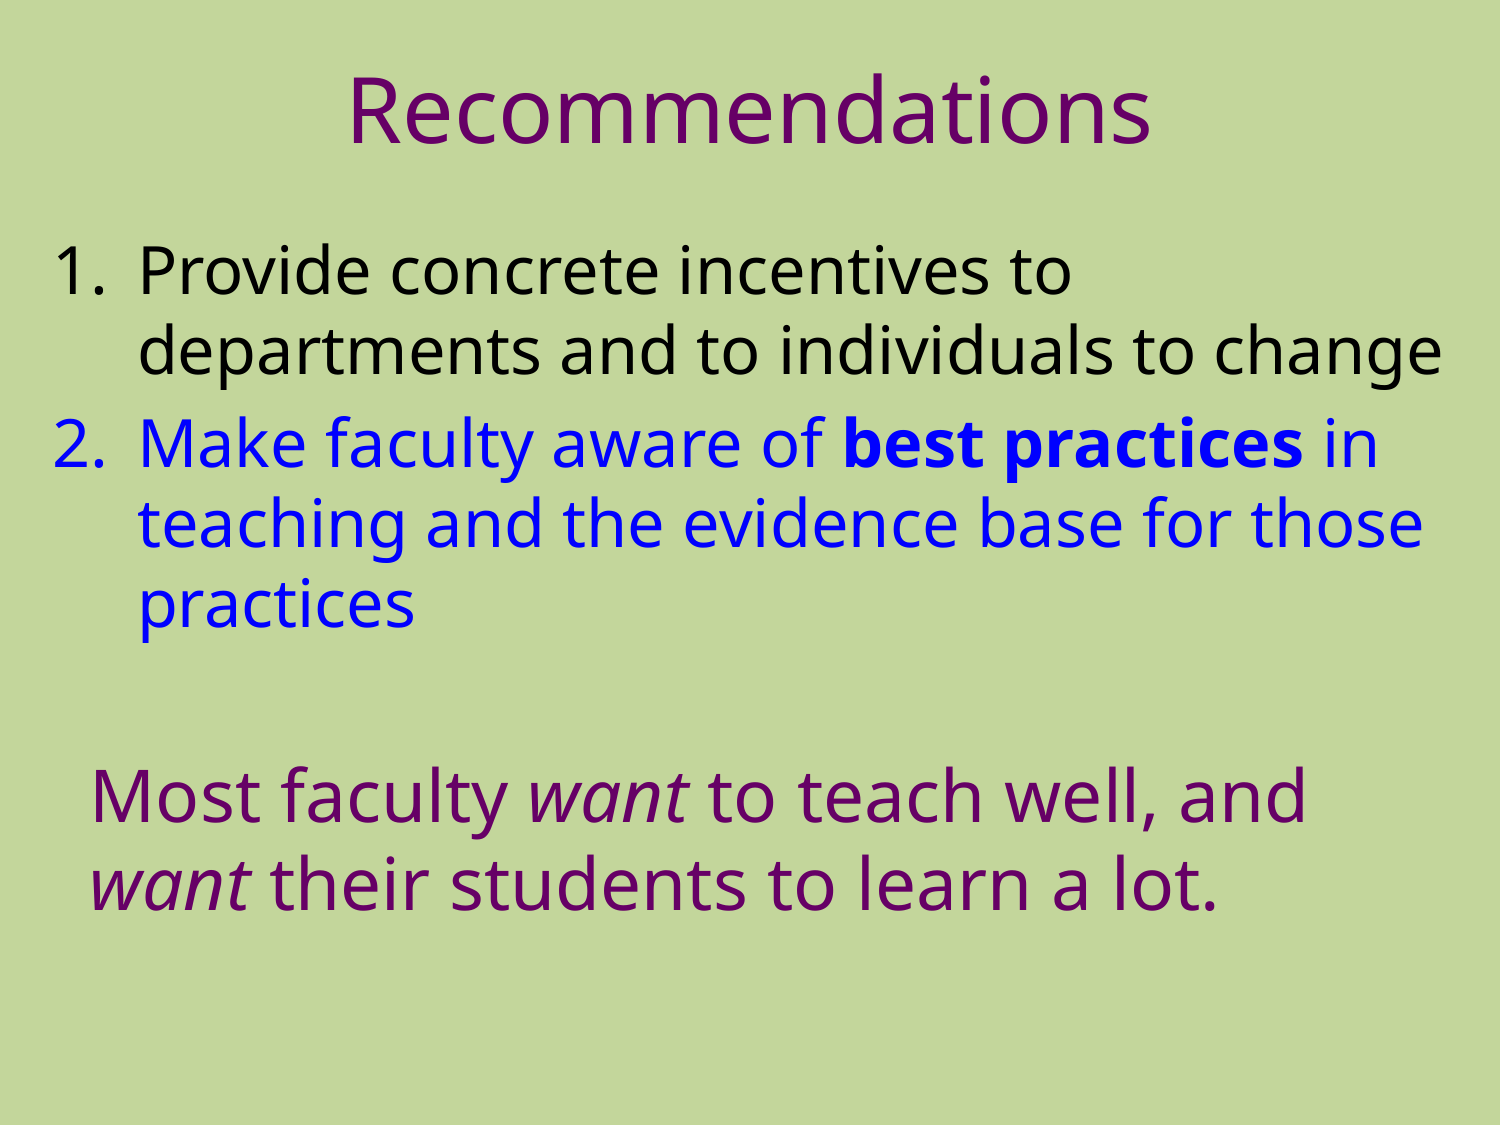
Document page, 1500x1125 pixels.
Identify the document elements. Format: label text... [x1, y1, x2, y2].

text_box Most faculty want to teach well, and want their students to learn a lot. [74, 742, 1423, 933]
title Recommendations [75, 12, 1425, 201]
list Provide concrete incentives to departments and to individuals to change Make faculty aware of best practices in teaching and the evidence base for those practices [37, 220, 1463, 963]
